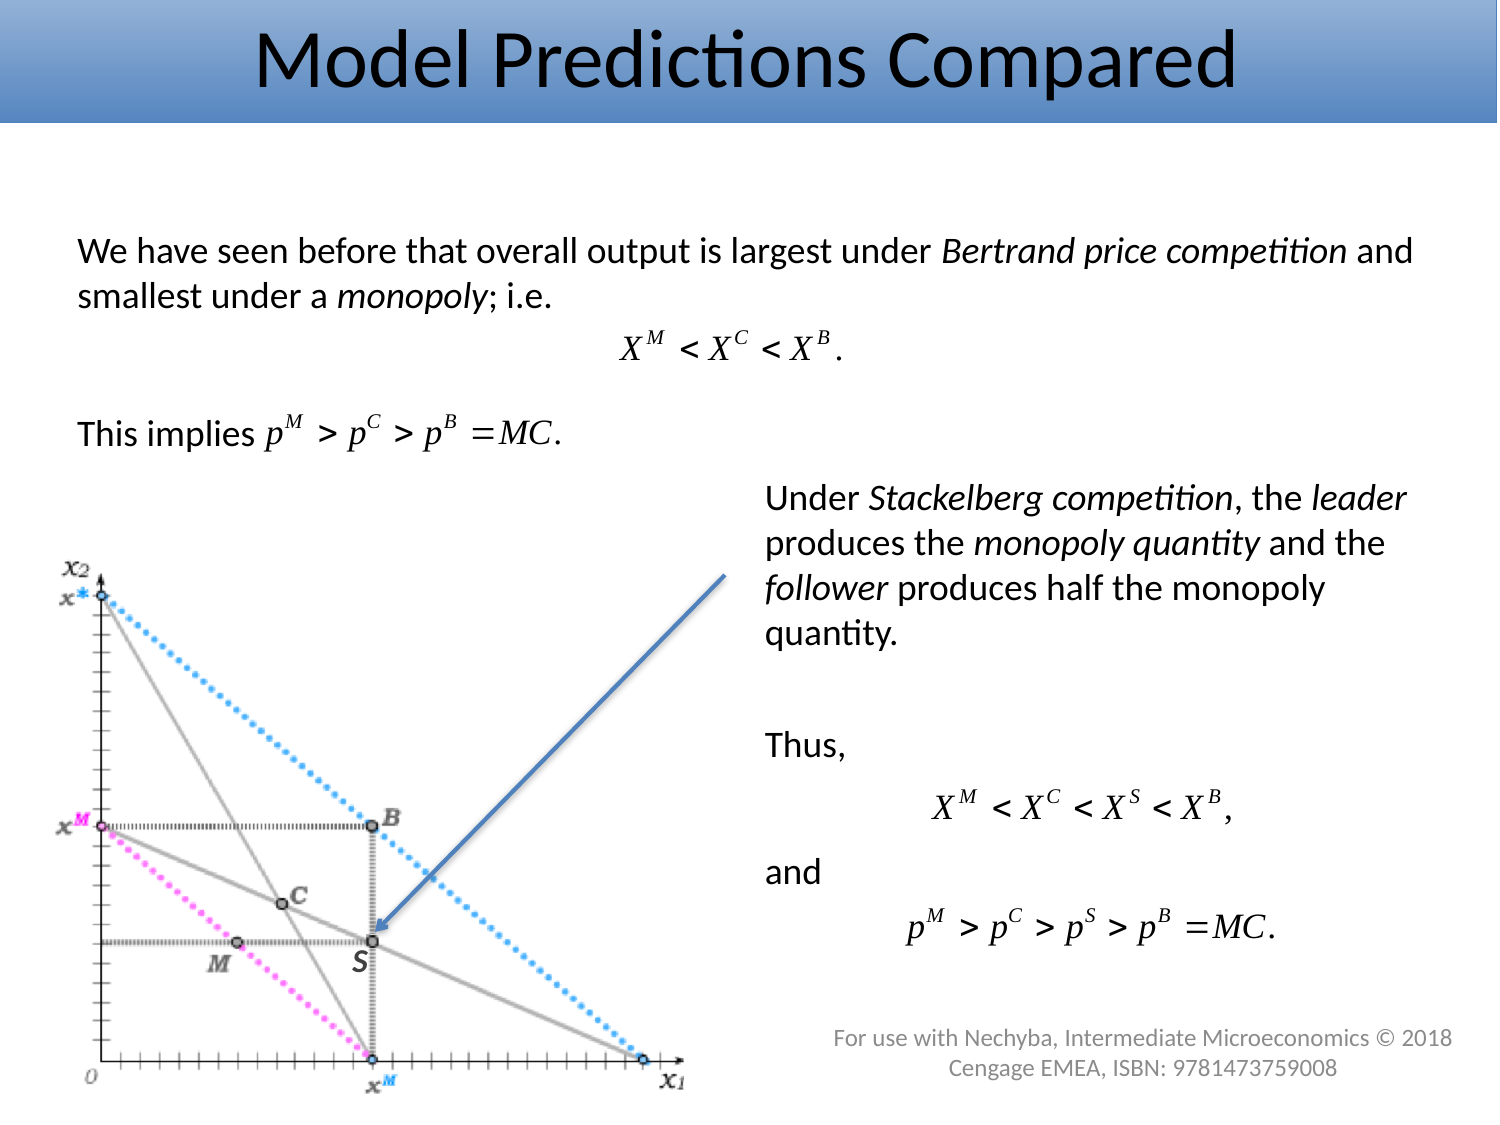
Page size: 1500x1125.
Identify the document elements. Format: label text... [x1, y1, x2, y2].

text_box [612, 324, 844, 364]
footer For use with Nechyba, Intermediate Microeconomics © 2018 Cengage EMEA, ISBN: 9781473759008 [812, 1006, 1475, 1098]
title Model Predictions Compared [0, 0, 1497, 123]
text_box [256, 408, 563, 457]
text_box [924, 783, 1234, 829]
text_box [898, 902, 1276, 951]
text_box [371, 578, 729, 929]
text_box This implies [62, 401, 1413, 462]
text_box and [750, 839, 1388, 900]
picture [52, 553, 696, 1098]
text_box Under Stackelberg competition, the leader produces the monopoly quantity and the follower produces half the monopoly quantity. [750, 465, 1463, 661]
text_box We have seen before that overall output is largest under Bertrand price competition and smallest under a monopoly; i.e. [62, 218, 1438, 324]
text_box Thus, [750, 712, 1388, 773]
